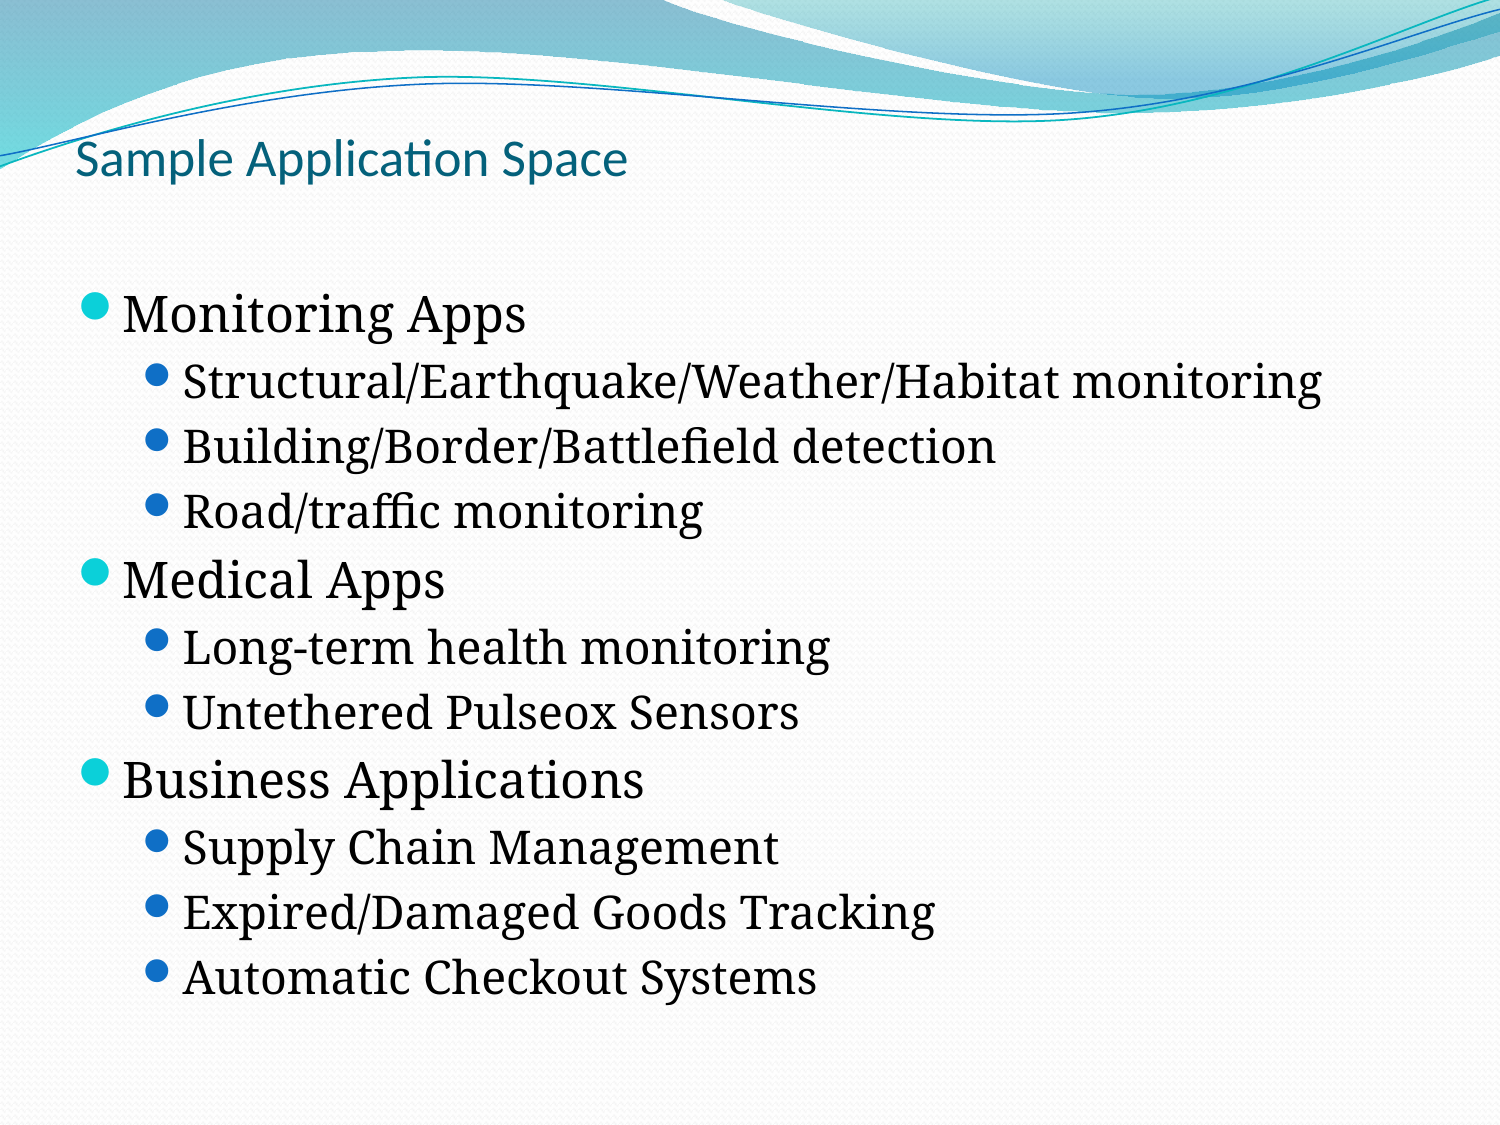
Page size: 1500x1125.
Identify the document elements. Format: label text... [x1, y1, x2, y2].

title Sample Application Space [75, 115, 1425, 188]
list Monitoring Apps Structural/Earthquake/Weather/Habitat monitoring Building/Border/Battlefield detection Road/traffic monitoring Medical Apps Long-term health monitoring Untethered Pulseox Sensors Business Applications Supply Chain Management Expired/Damaged Goods Tracking Automatic Checkout Systems [62, 275, 1463, 1013]
